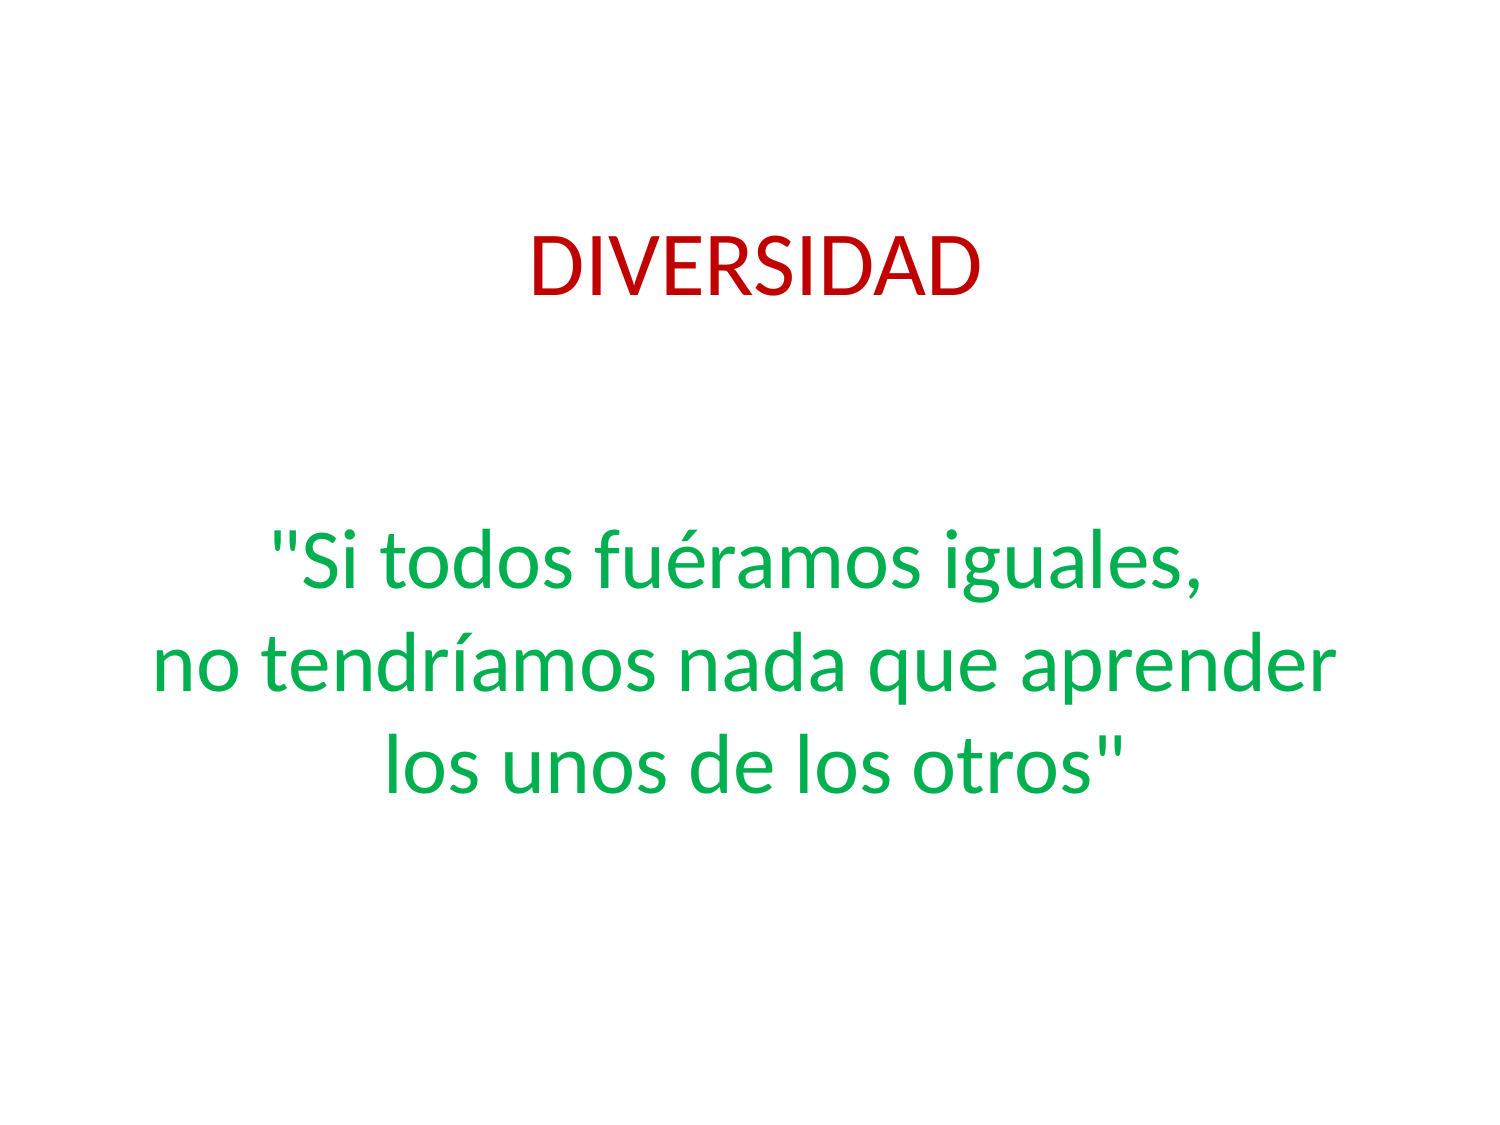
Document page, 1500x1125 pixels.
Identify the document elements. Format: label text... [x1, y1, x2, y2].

text_box DIVERSIDAD [490, 196, 1022, 321]
text_box "Si todos fuéramos iguales, no tendríamos nada que aprender los unos de los otros" [151, 503, 1341, 811]
